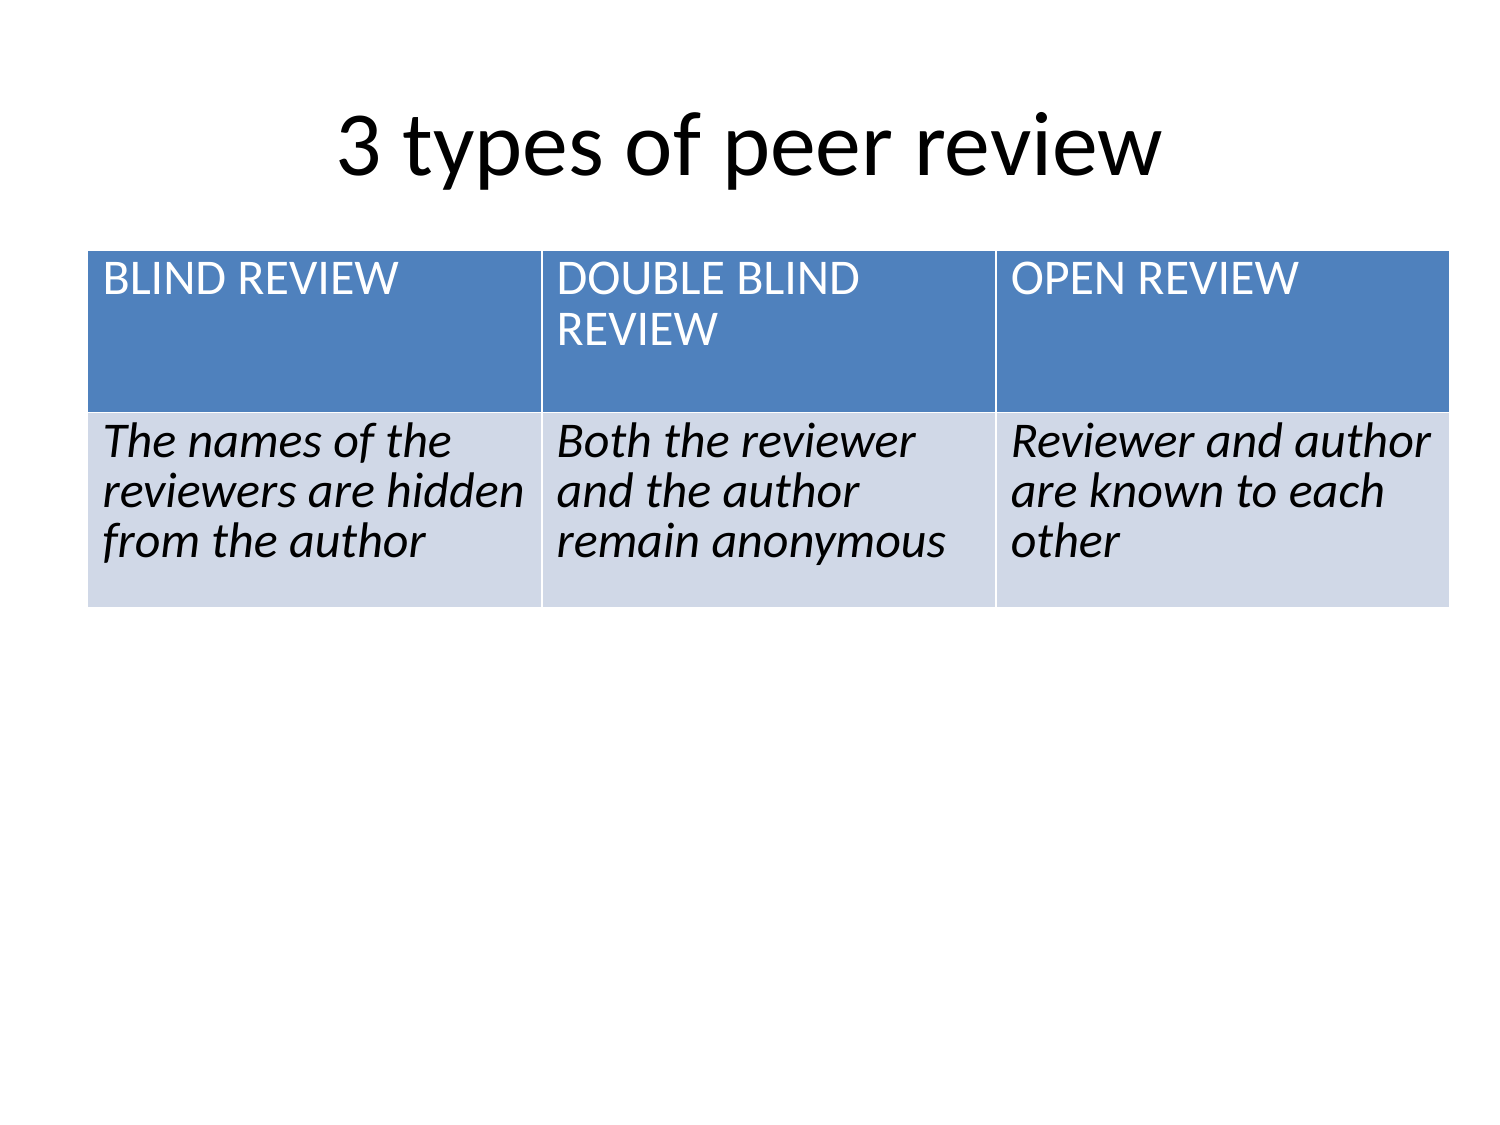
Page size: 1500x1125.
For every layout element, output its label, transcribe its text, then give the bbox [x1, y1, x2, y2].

table_header DOUBLE BLIND REVIEW [543, 251, 995, 412]
table_cell Both the reviewer and the author remain anonymous [543, 413, 995, 607]
table_header BLIND REVIEW [88, 251, 541, 412]
table_cell The names of the reviewers are hidden from the author [88, 413, 541, 607]
table_cell Reviewer and author are known to each other [997, 413, 1449, 607]
title 3 types of peer review [75, 45, 1425, 233]
table_header OPEN REVIEW [997, 251, 1449, 412]
